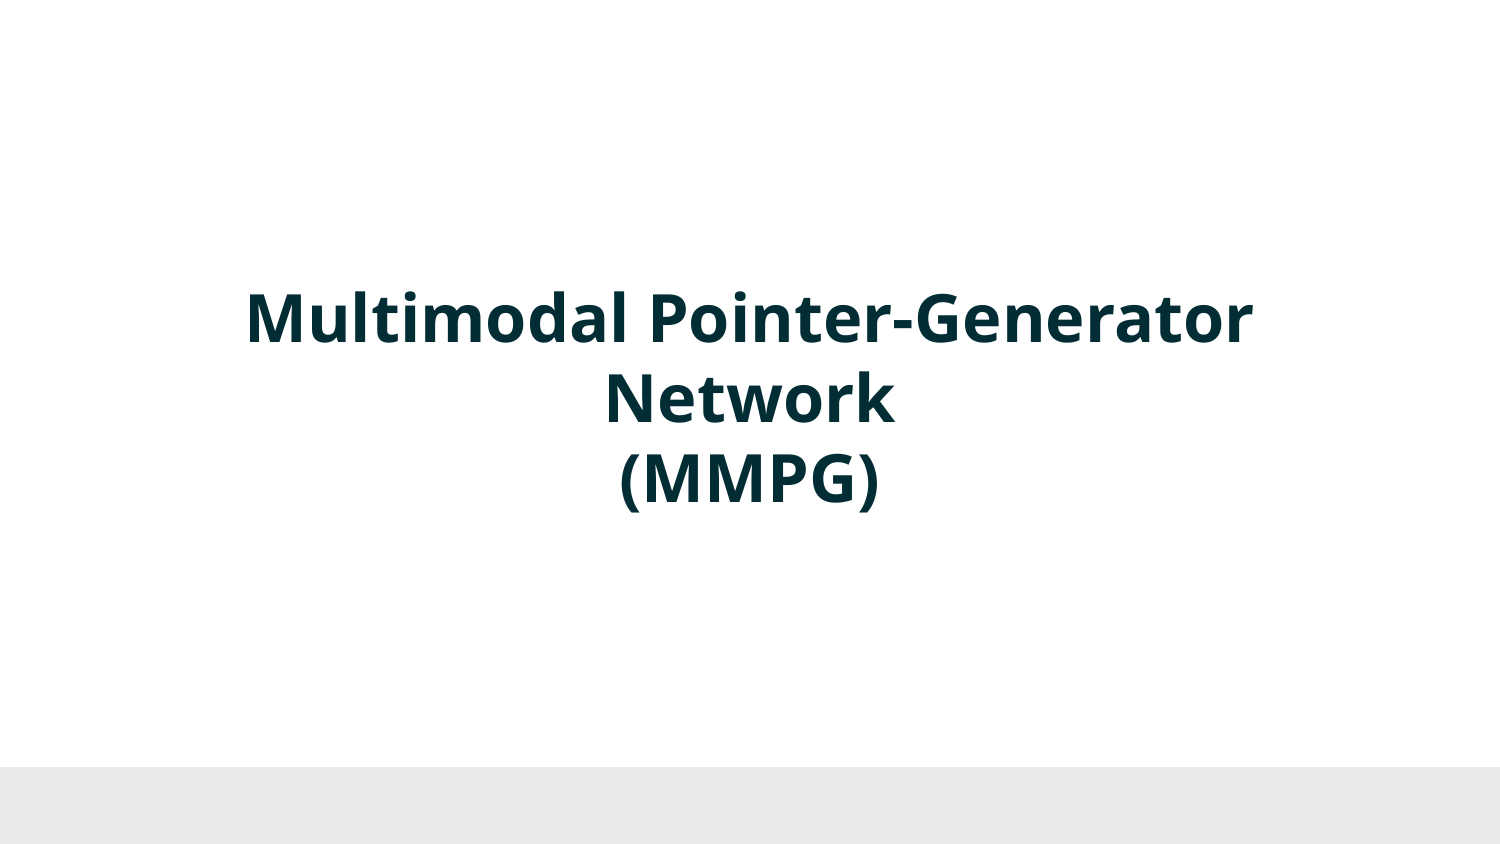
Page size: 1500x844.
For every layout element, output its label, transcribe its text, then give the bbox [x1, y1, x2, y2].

text_box Multimodal Pointer-Generator Network (MMPG) [131, 369, 1369, 422]
